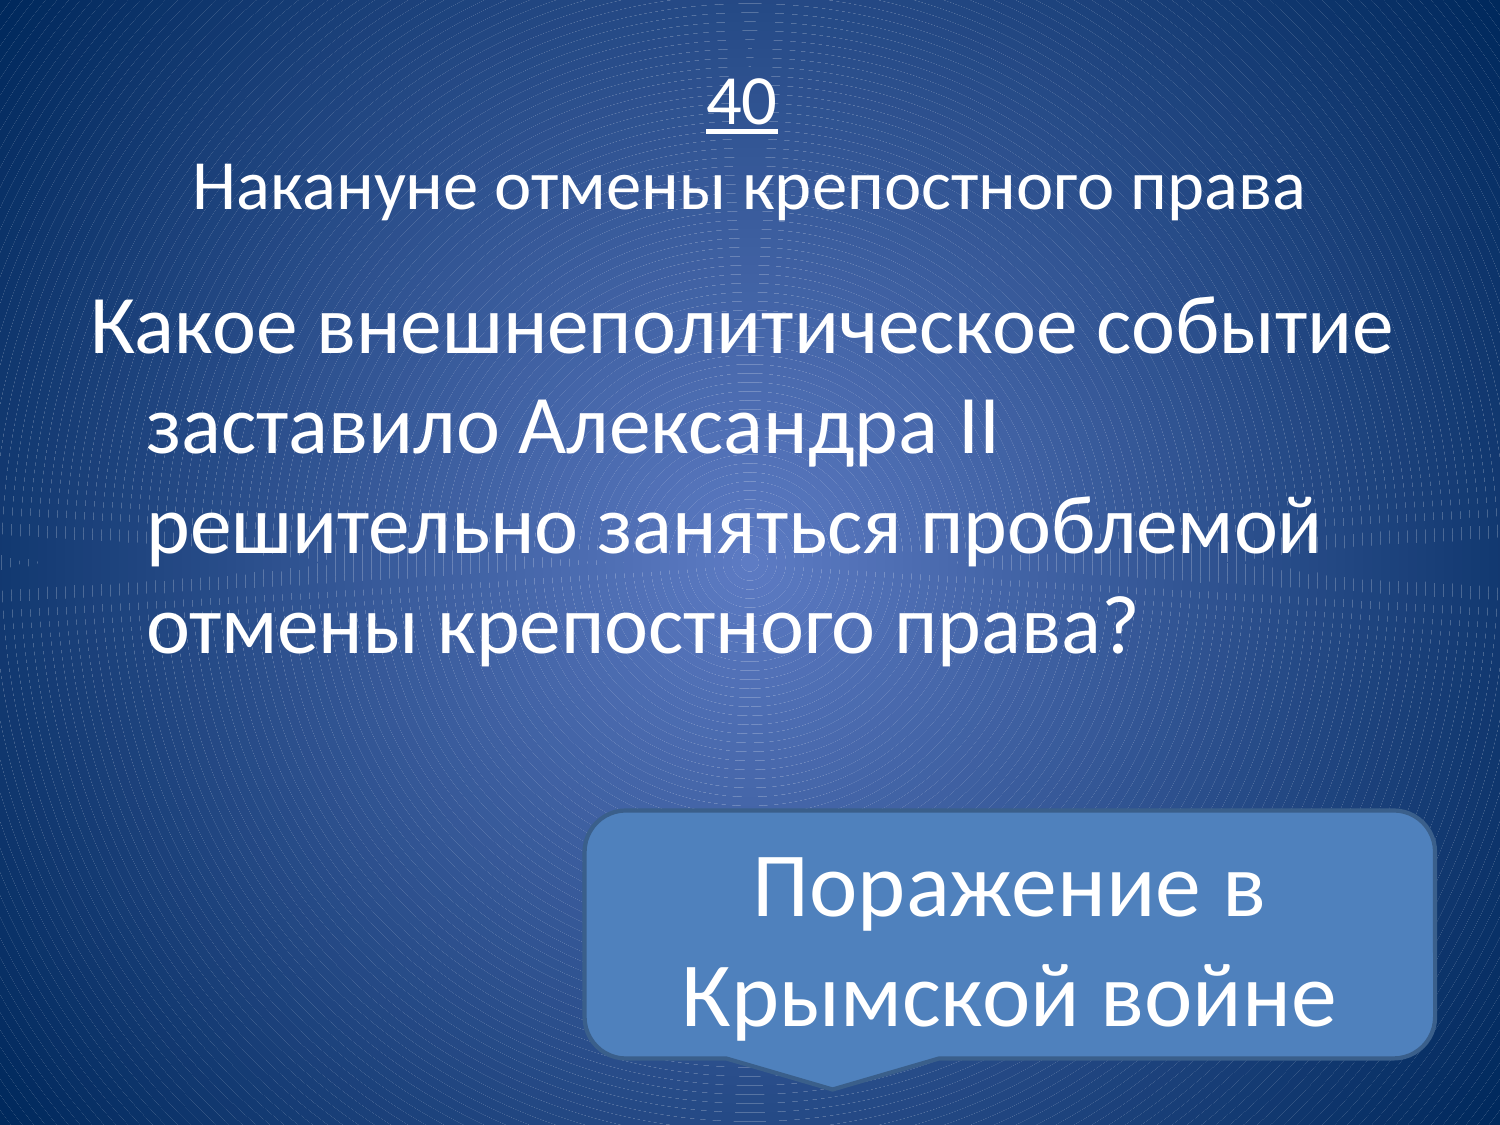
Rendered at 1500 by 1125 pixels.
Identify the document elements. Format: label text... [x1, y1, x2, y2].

title 40 Накануне отмены крепостного права [75, 45, 1425, 233]
list Какое внешнеполитическое событие заставило Александра II решительно заняться проблемой отмены крепостного права? [75, 262, 1425, 1005]
text_box Поражение в Крымской войне [582, 808, 1438, 1092]
